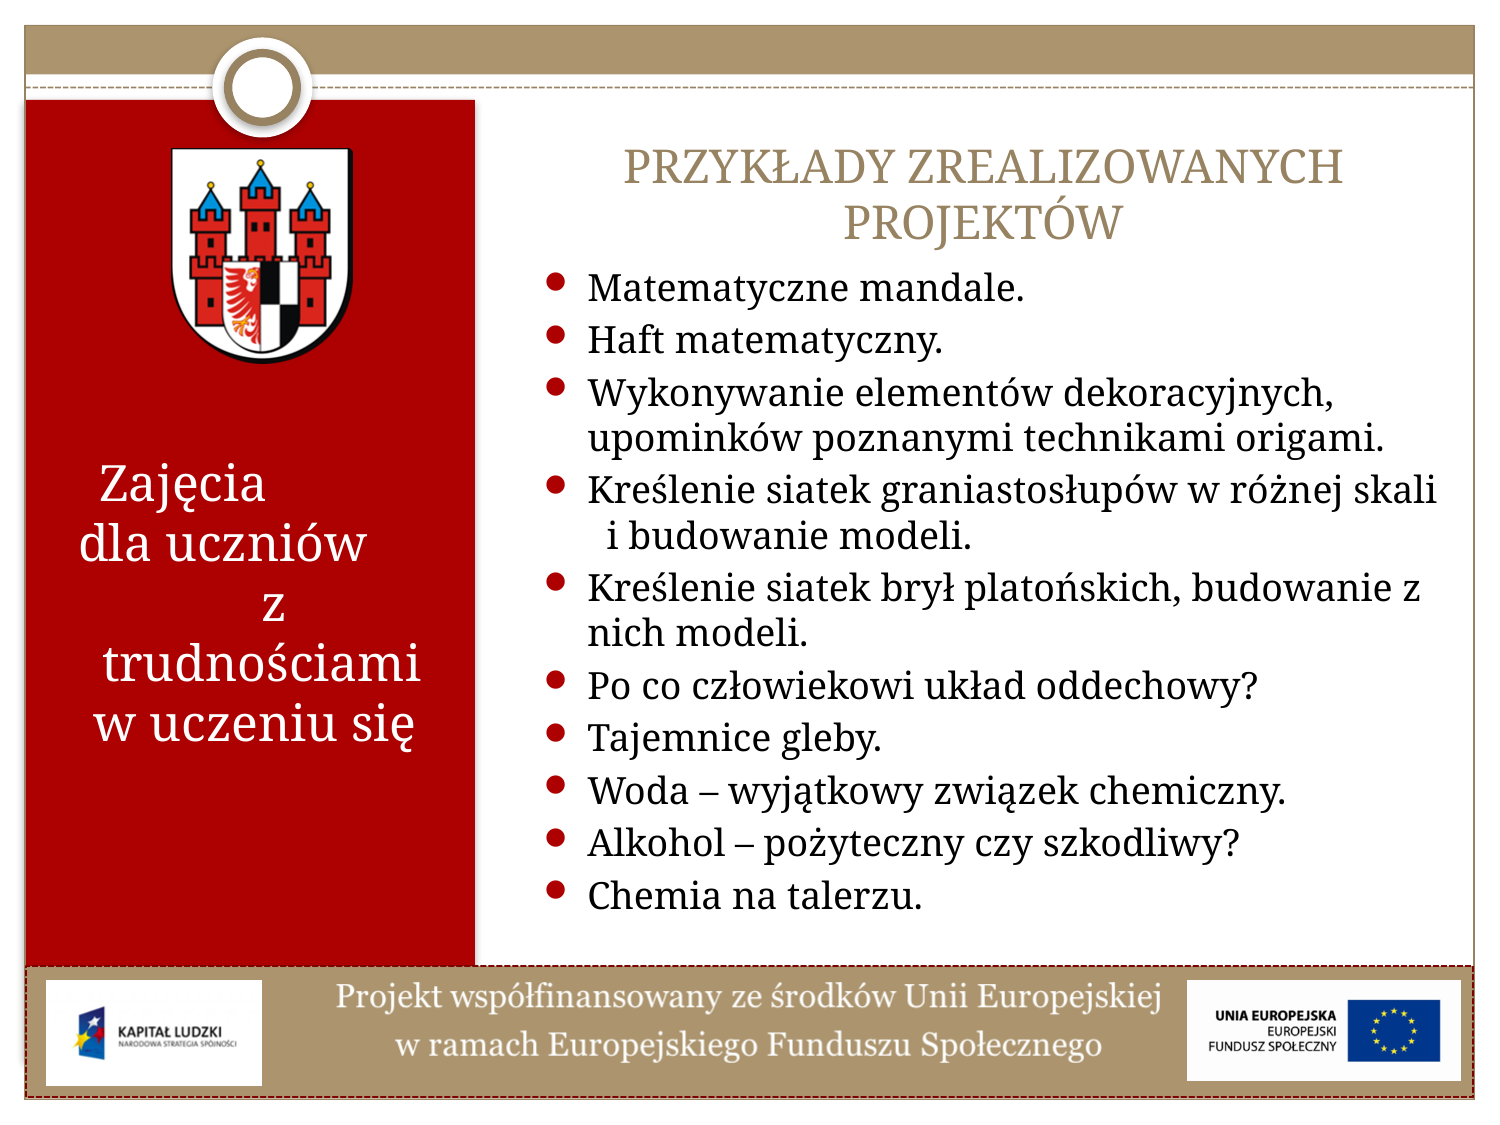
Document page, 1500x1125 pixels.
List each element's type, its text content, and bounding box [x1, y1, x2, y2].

picture [170, 148, 353, 365]
text_box Matematyczne mandale. Haft matematyczny. Wykonywanie elementów dekoracyjnych, upominków poznanymi technikami origami. Kreślenie siatek graniastosłupów w różnej skali i budowanie modeli. Kreślenie siatek brył platońskich, budowanie z nich modeli. Po co człowiekowi układ oddechowy? Tajemnice gleby. Woda – wyjątkowy związek chemiczny. Alkohol – pożyteczny czy szkodliwy? Chemia na talerzu. [528, 256, 1474, 929]
list Zajęcia dla uczniów z trudnościami w uczeniu się [61, 444, 462, 810]
text_box PRZYKŁADY ZREALIZOWANYCH PROJEKTÓW [490, 126, 1478, 257]
picture [25, 963, 1475, 1098]
